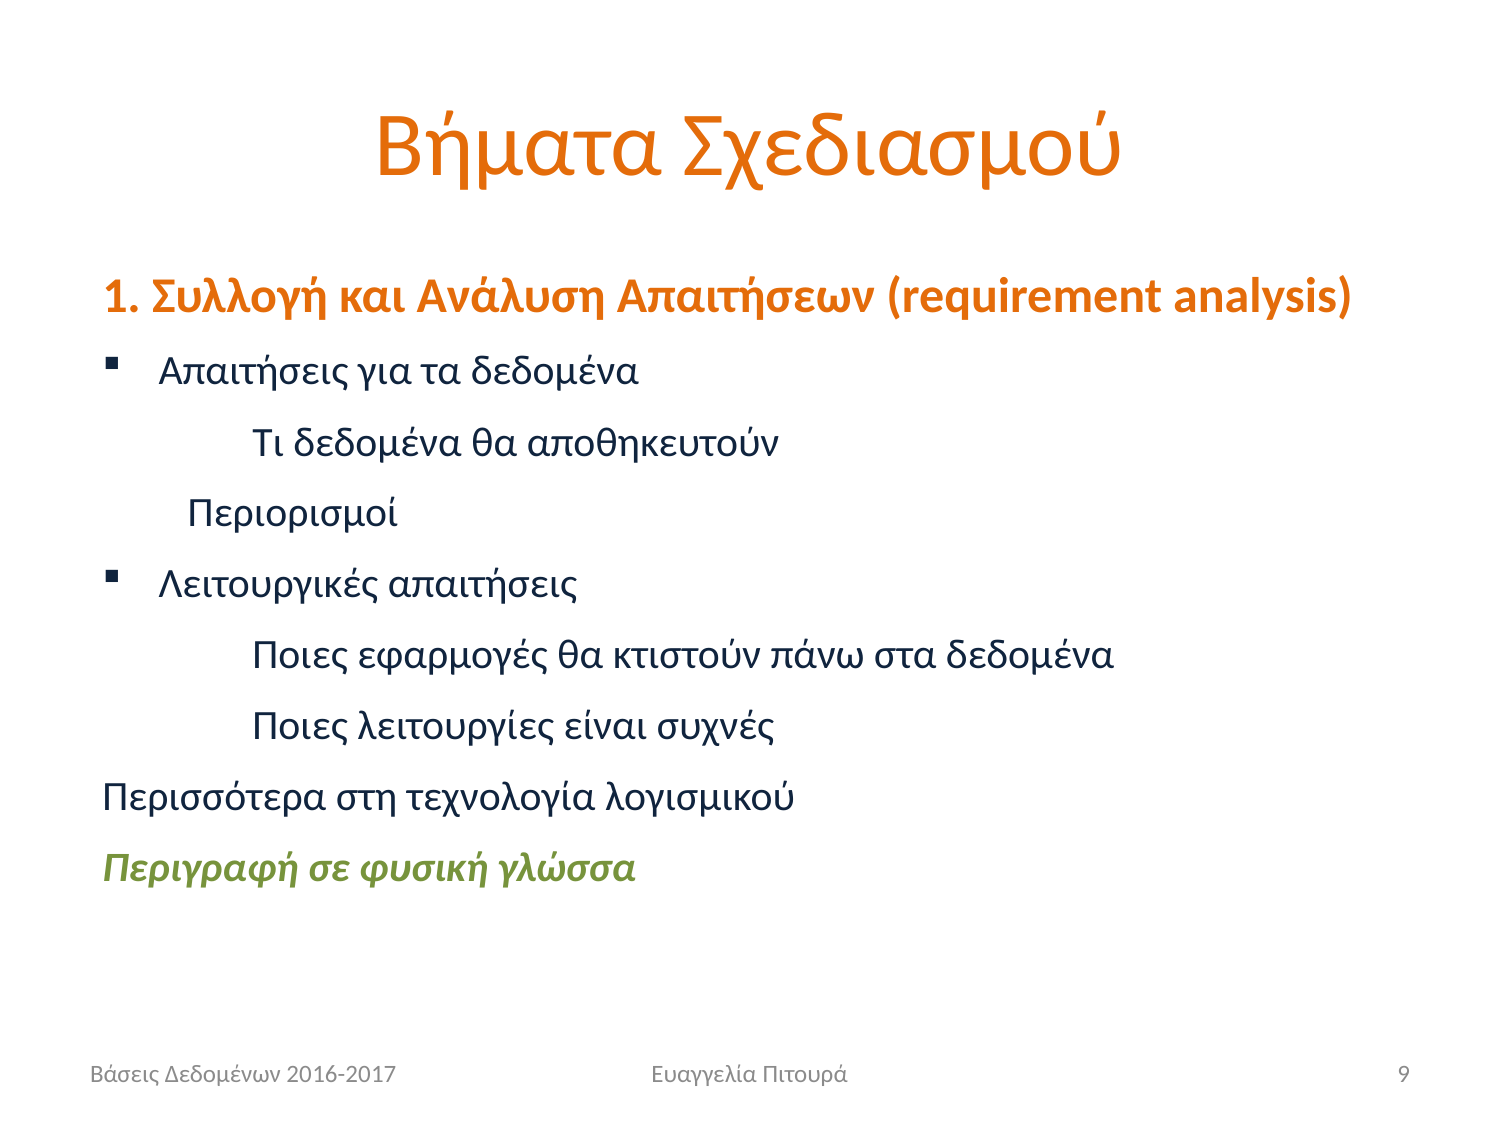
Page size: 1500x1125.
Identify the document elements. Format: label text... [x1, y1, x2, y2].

title Βήματα Σχεδιασμού [75, 45, 1425, 233]
slide_number 9 [1074, 1042, 1425, 1103]
text_box 1. Συλλογή και Ανάλυση Απαιτήσεων (requirement analysis) Απαιτήσεις για τα δεδομένα Τι δεδομένα θα αποθηκευτούν Περιορισμοί Λειτουργικές απαιτήσεις Ποιες εφαρμογές θα κτιστούν πάνω στα δεδομένα Ποιες λειτουργίες είναι συχνές Περισσότερα στη τεχνολογία λογισμικού Περιγραφή σε φυσική γλώσσα [87, 255, 1425, 897]
slide_number Βάσεις Δεδομένων 2016-2017 [75, 1042, 425, 1103]
footer Ευαγγελία Πιτουρά [512, 1042, 988, 1103]
